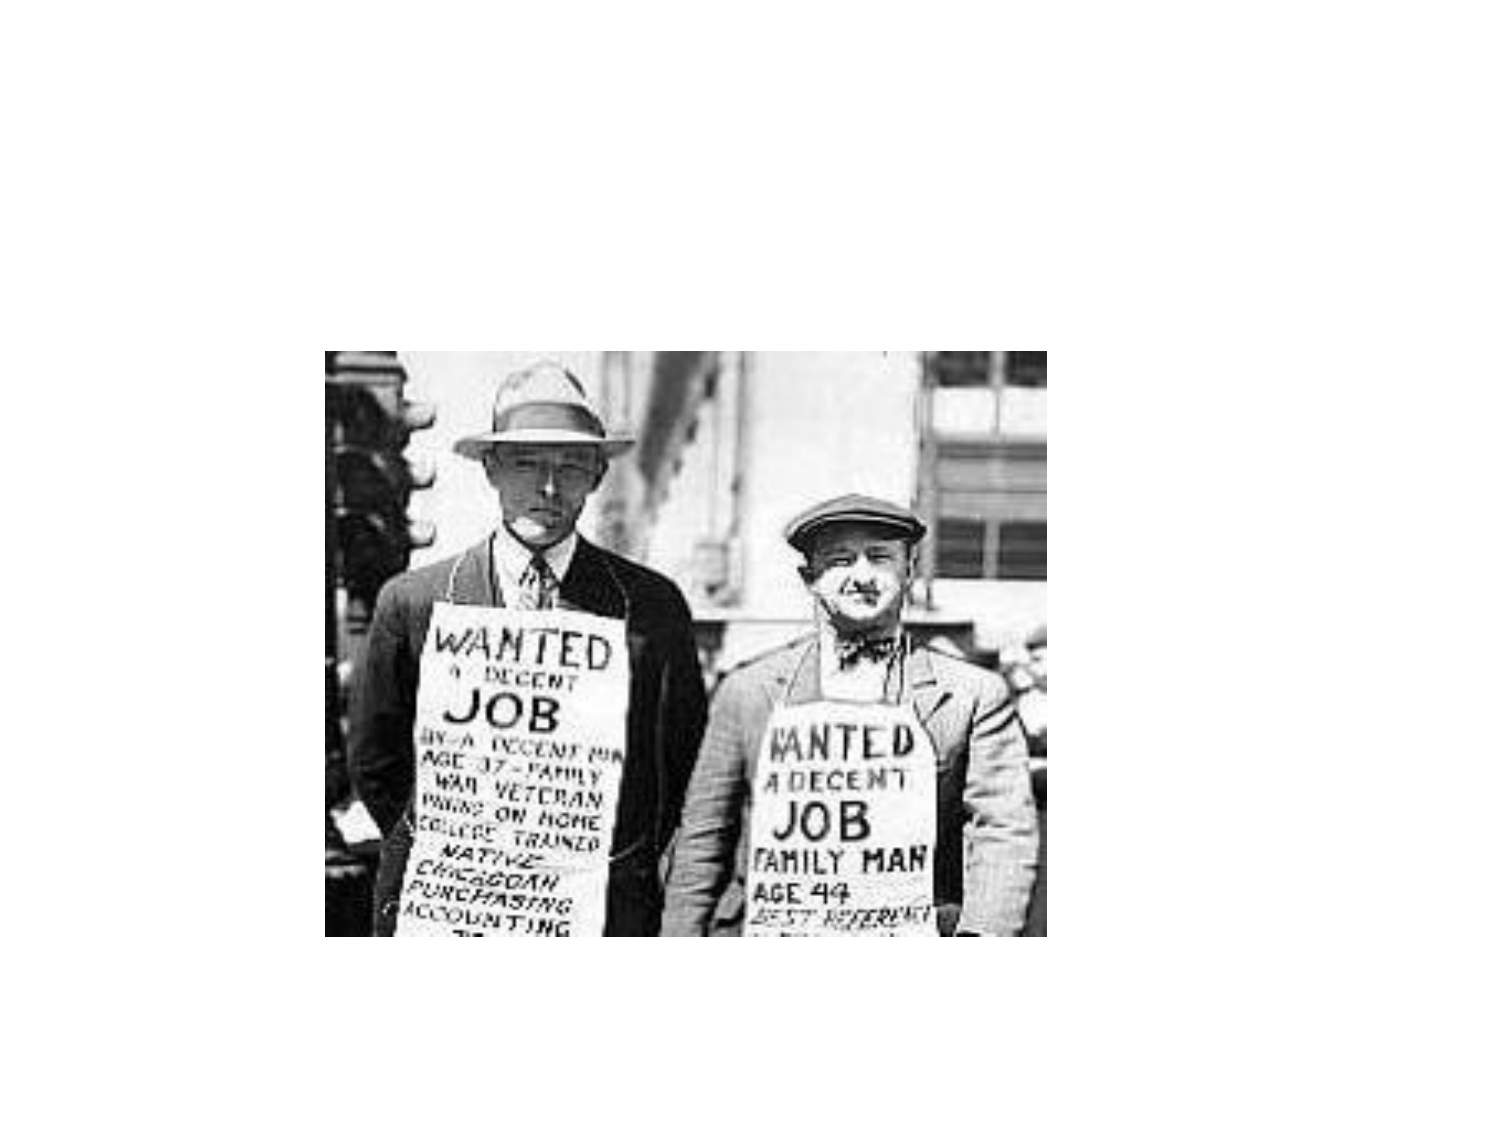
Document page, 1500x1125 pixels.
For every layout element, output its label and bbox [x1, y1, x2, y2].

picture [325, 351, 1048, 937]
